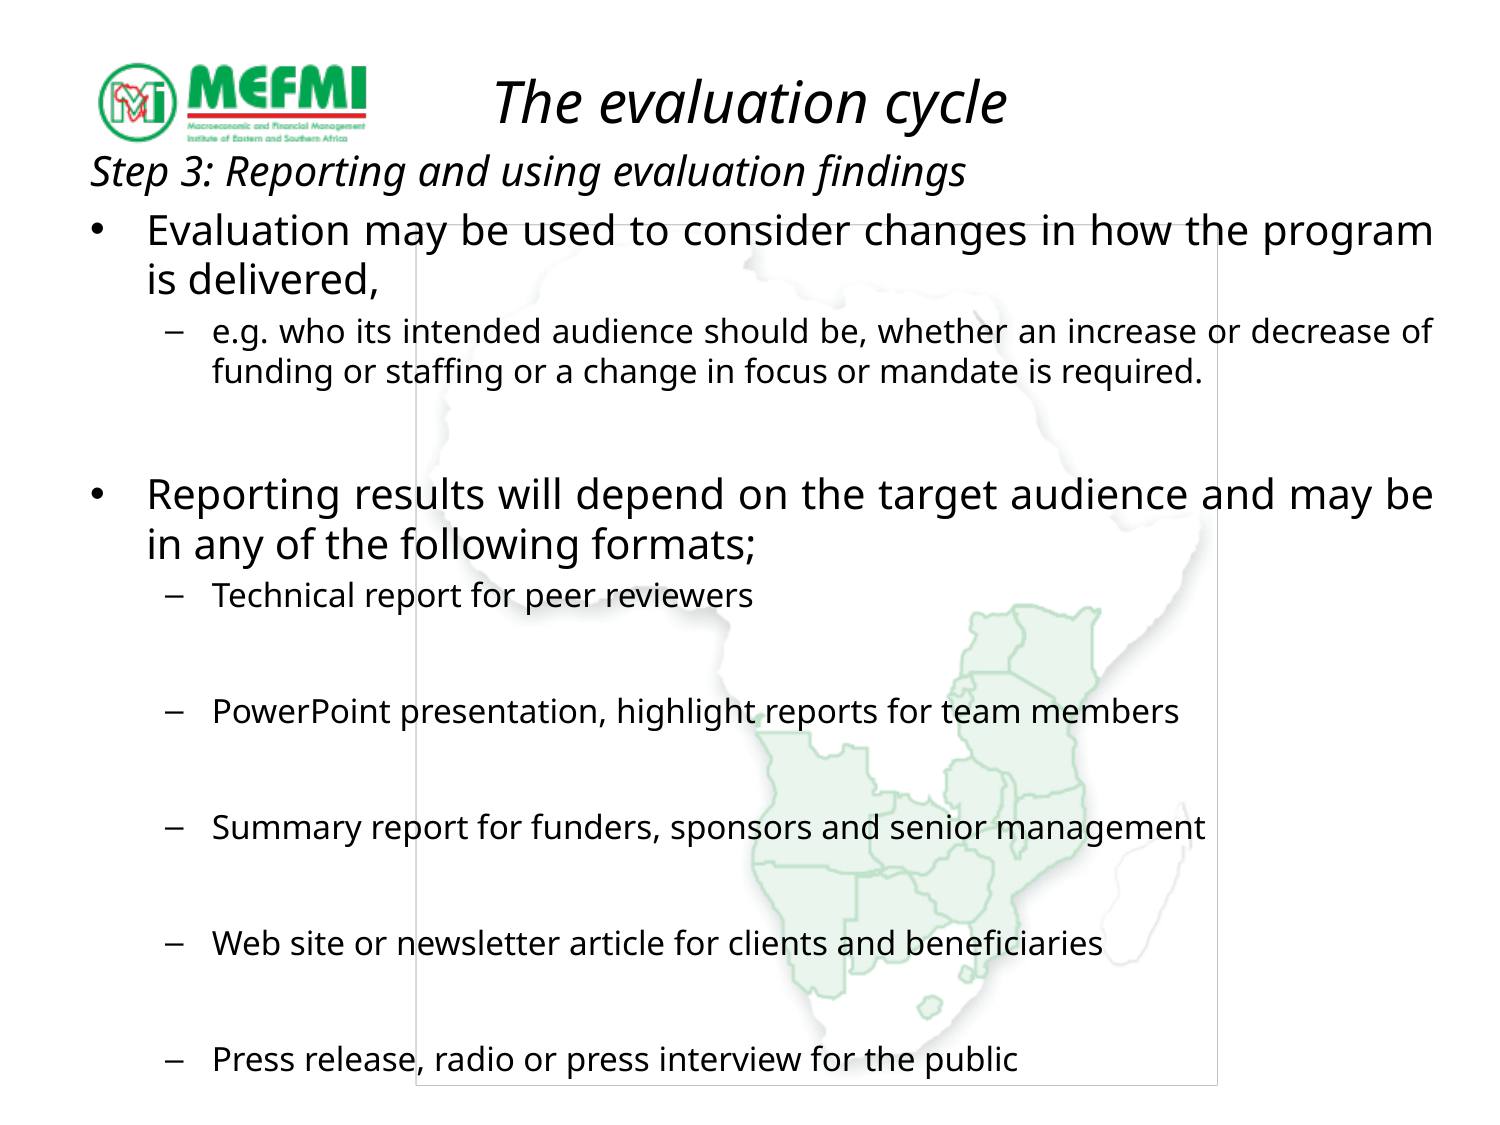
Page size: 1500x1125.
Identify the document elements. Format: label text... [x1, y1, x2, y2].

title The evaluation cycle [74, 37, 1426, 137]
list Step 3: Reporting and using evaluation findings Evaluation may be used to consider changes in how the program is delivered, e.g. who its intended audience should be, whether an increase or decrease of funding or staffing or a change in focus or mandate is required. Reporting results will depend on the target audience and may be in any of the following formats; Technical report for peer reviewers PowerPoint presentation, highlight reports for team members Summary report for funders, sponsors and senior management Web site or newsletter article for clients and beneficiaries Press release, radio or press interview for the public [74, 137, 1451, 1076]
